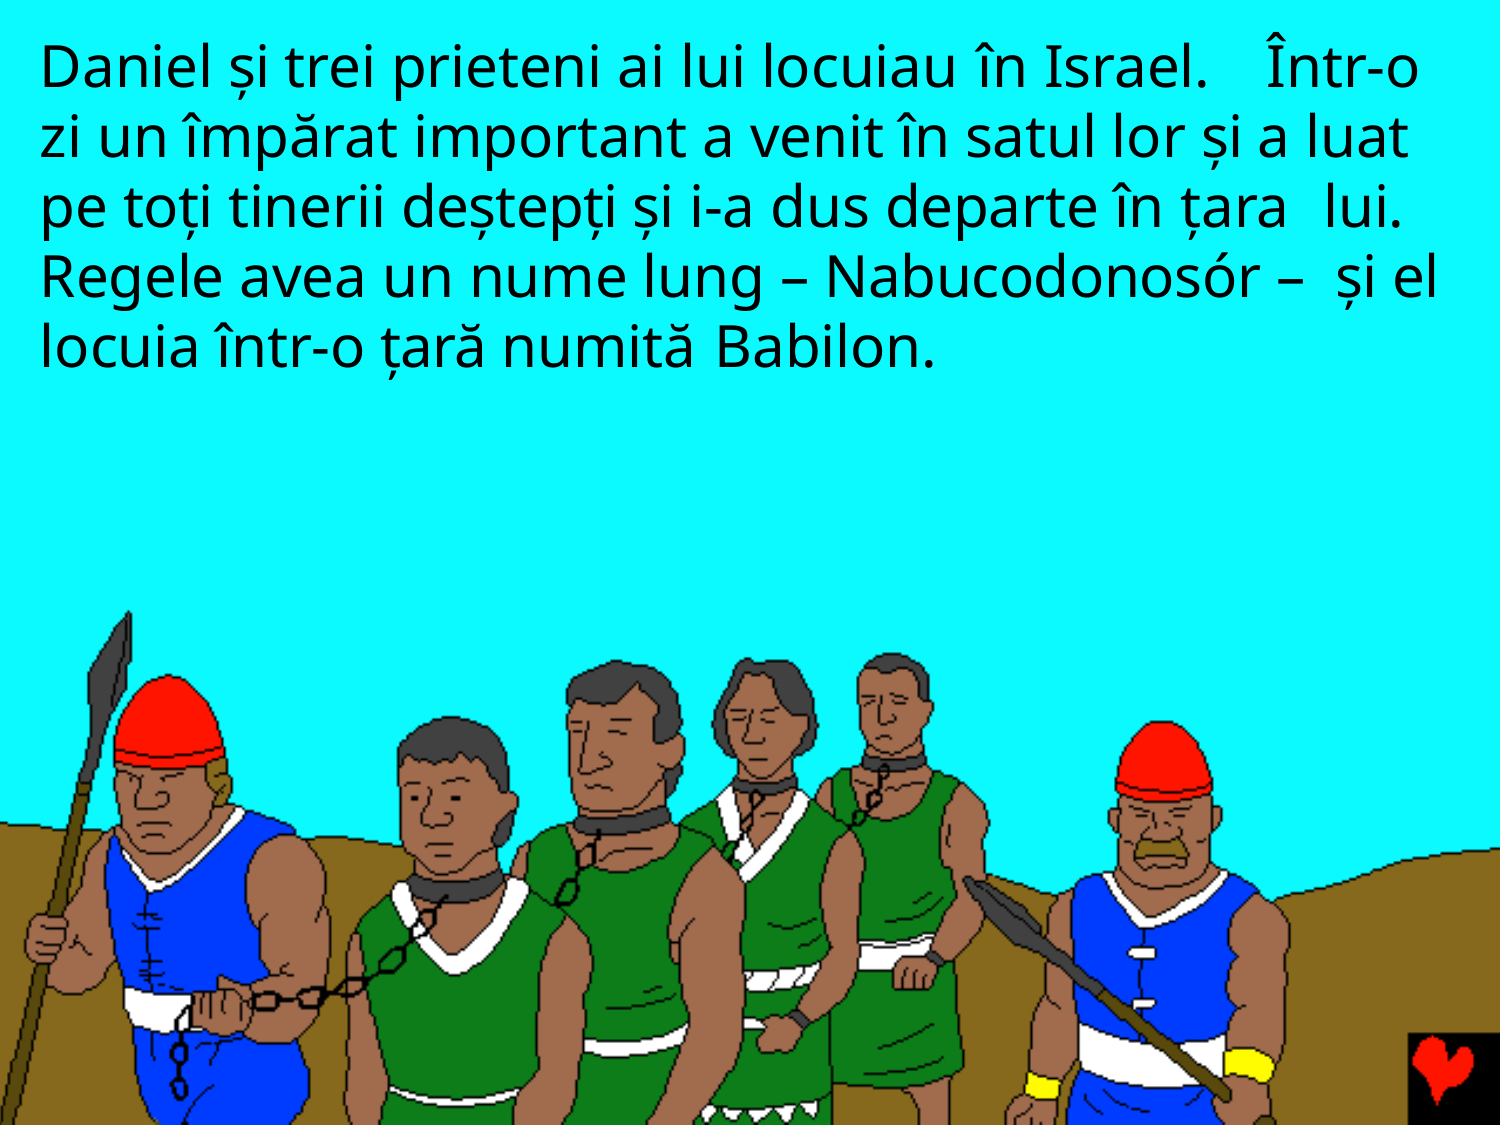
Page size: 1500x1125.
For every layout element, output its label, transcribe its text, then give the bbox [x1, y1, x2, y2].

text_box [0, 0, 1500, 1125]
title Daniel și trei prieteni ai lui locuiau în Israel. Într-o zi un împărat important a venit în satul lor și a luat pe toți tinerii deștepți și i-a dus departe în țara lui. Regele avea un nume lung – Nabucodonosór – și el locuia într-o țară numită Babilon. [37, 27, 1443, 380]
